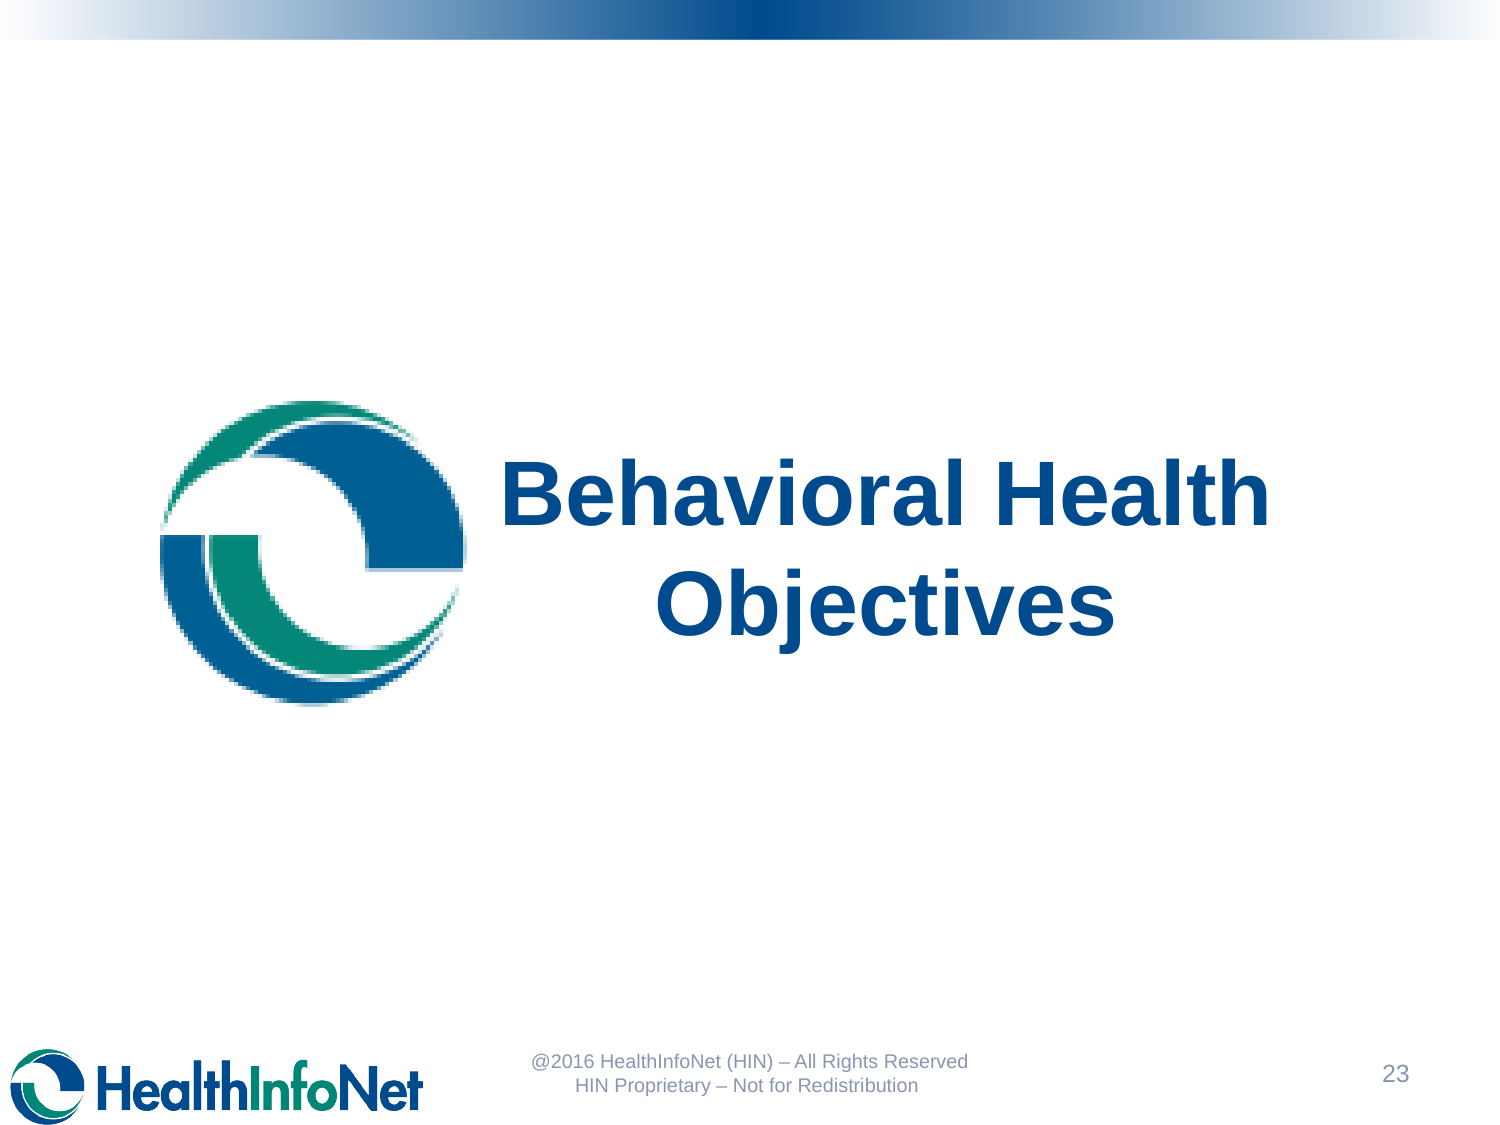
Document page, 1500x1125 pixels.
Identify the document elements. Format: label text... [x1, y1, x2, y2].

slide_number 24 [1074, 1042, 1425, 1103]
picture [0, 0, 1500, 1125]
footer @2016 HealthInfoNet (HIN) – All Rights Reserved HIN Proprietary – Not for Redistribution [512, 1042, 988, 1103]
title Behavioral Health Objectives [516, 450, 1473, 638]
